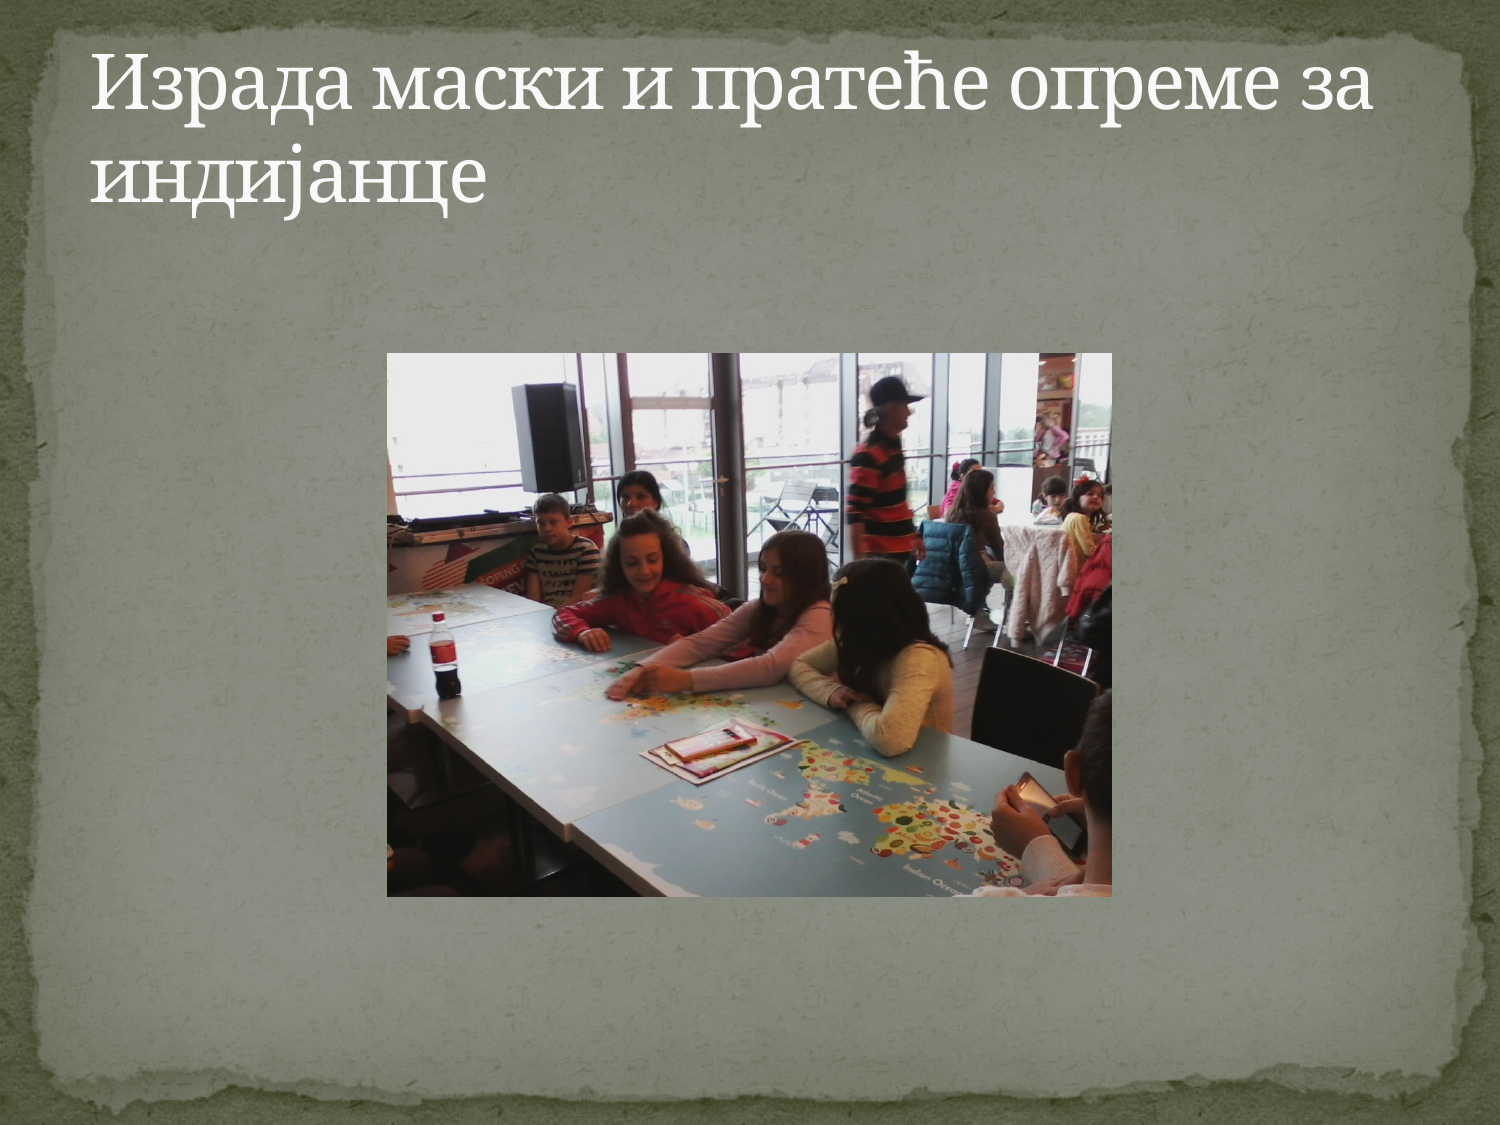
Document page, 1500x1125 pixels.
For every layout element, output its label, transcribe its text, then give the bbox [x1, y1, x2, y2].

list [390, 356, 1112, 895]
title Израда маски и пратеће опреме за индијанце [74, 24, 1425, 225]
